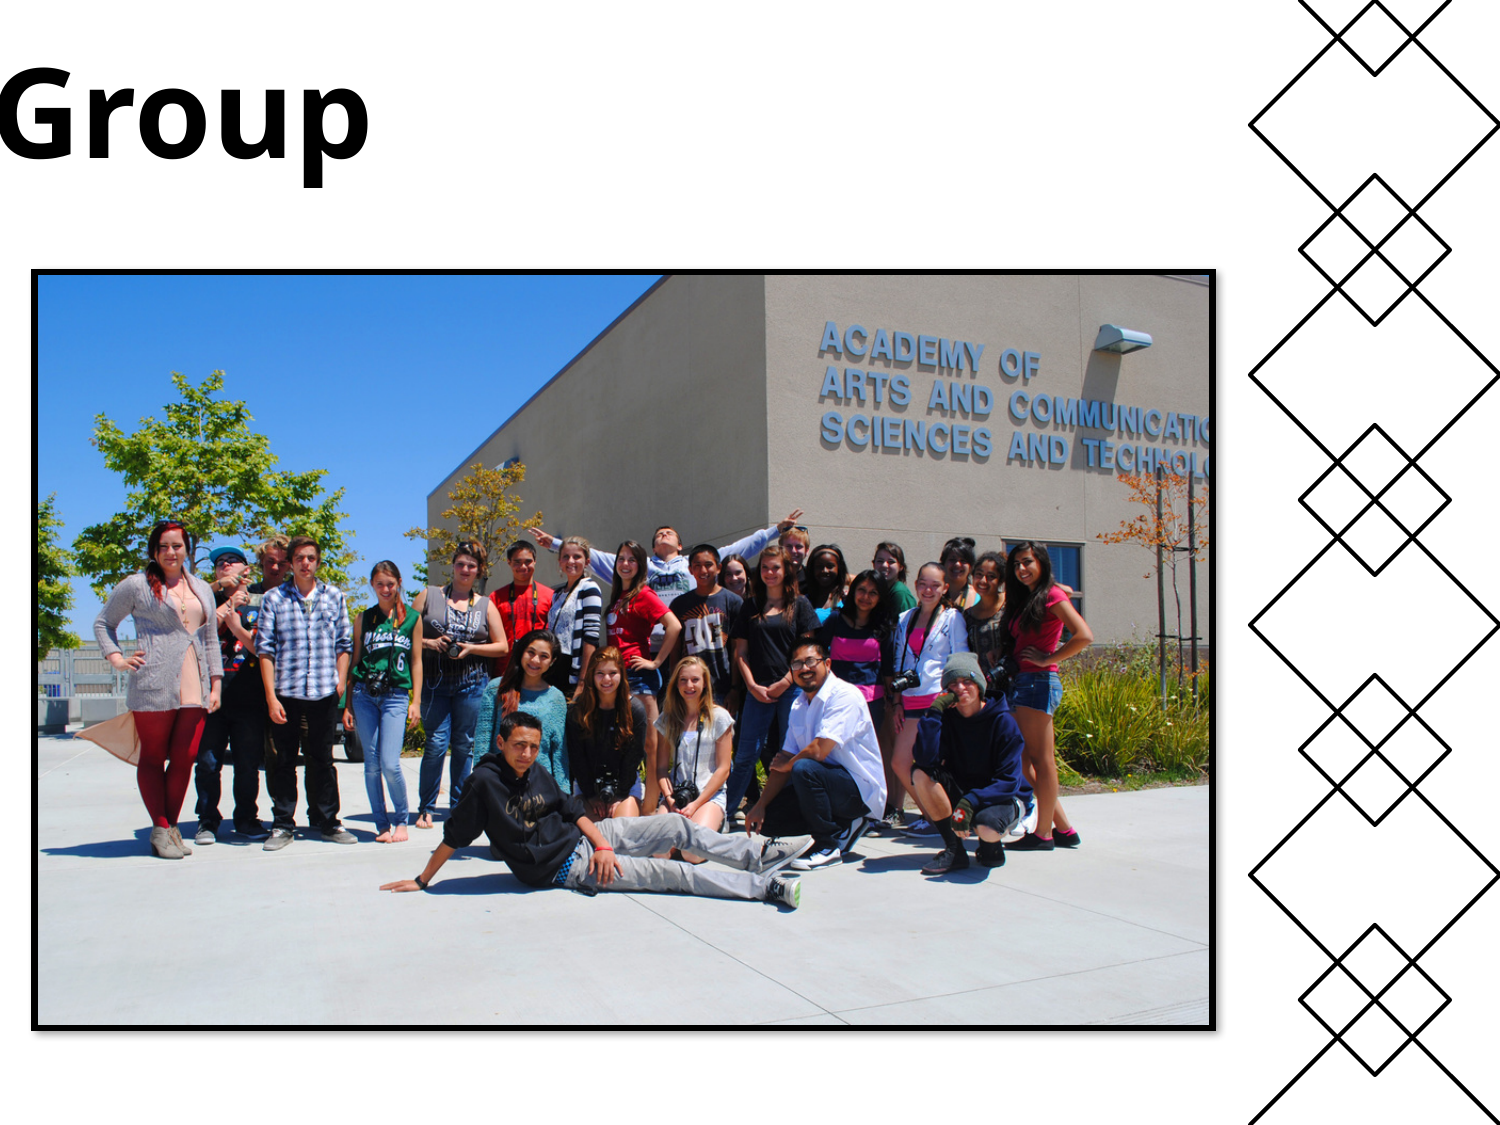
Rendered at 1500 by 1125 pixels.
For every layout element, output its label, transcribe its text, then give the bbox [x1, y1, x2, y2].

text_box [1297, 0, 1453, 78]
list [37, 274, 1210, 1026]
text_box [1247, 38, 1500, 212]
text_box [1247, 247, 1500, 462]
text_box [1297, 922, 1453, 1078]
text_box [1297, 672, 1453, 828]
text_box [1297, 172, 1453, 287]
text_box [1247, 1037, 1500, 1125]
title Group [0, 0, 1163, 191]
text_box [1297, 422, 1453, 578]
text_box [1247, 788, 1500, 962]
text_box [1247, 538, 1500, 712]
